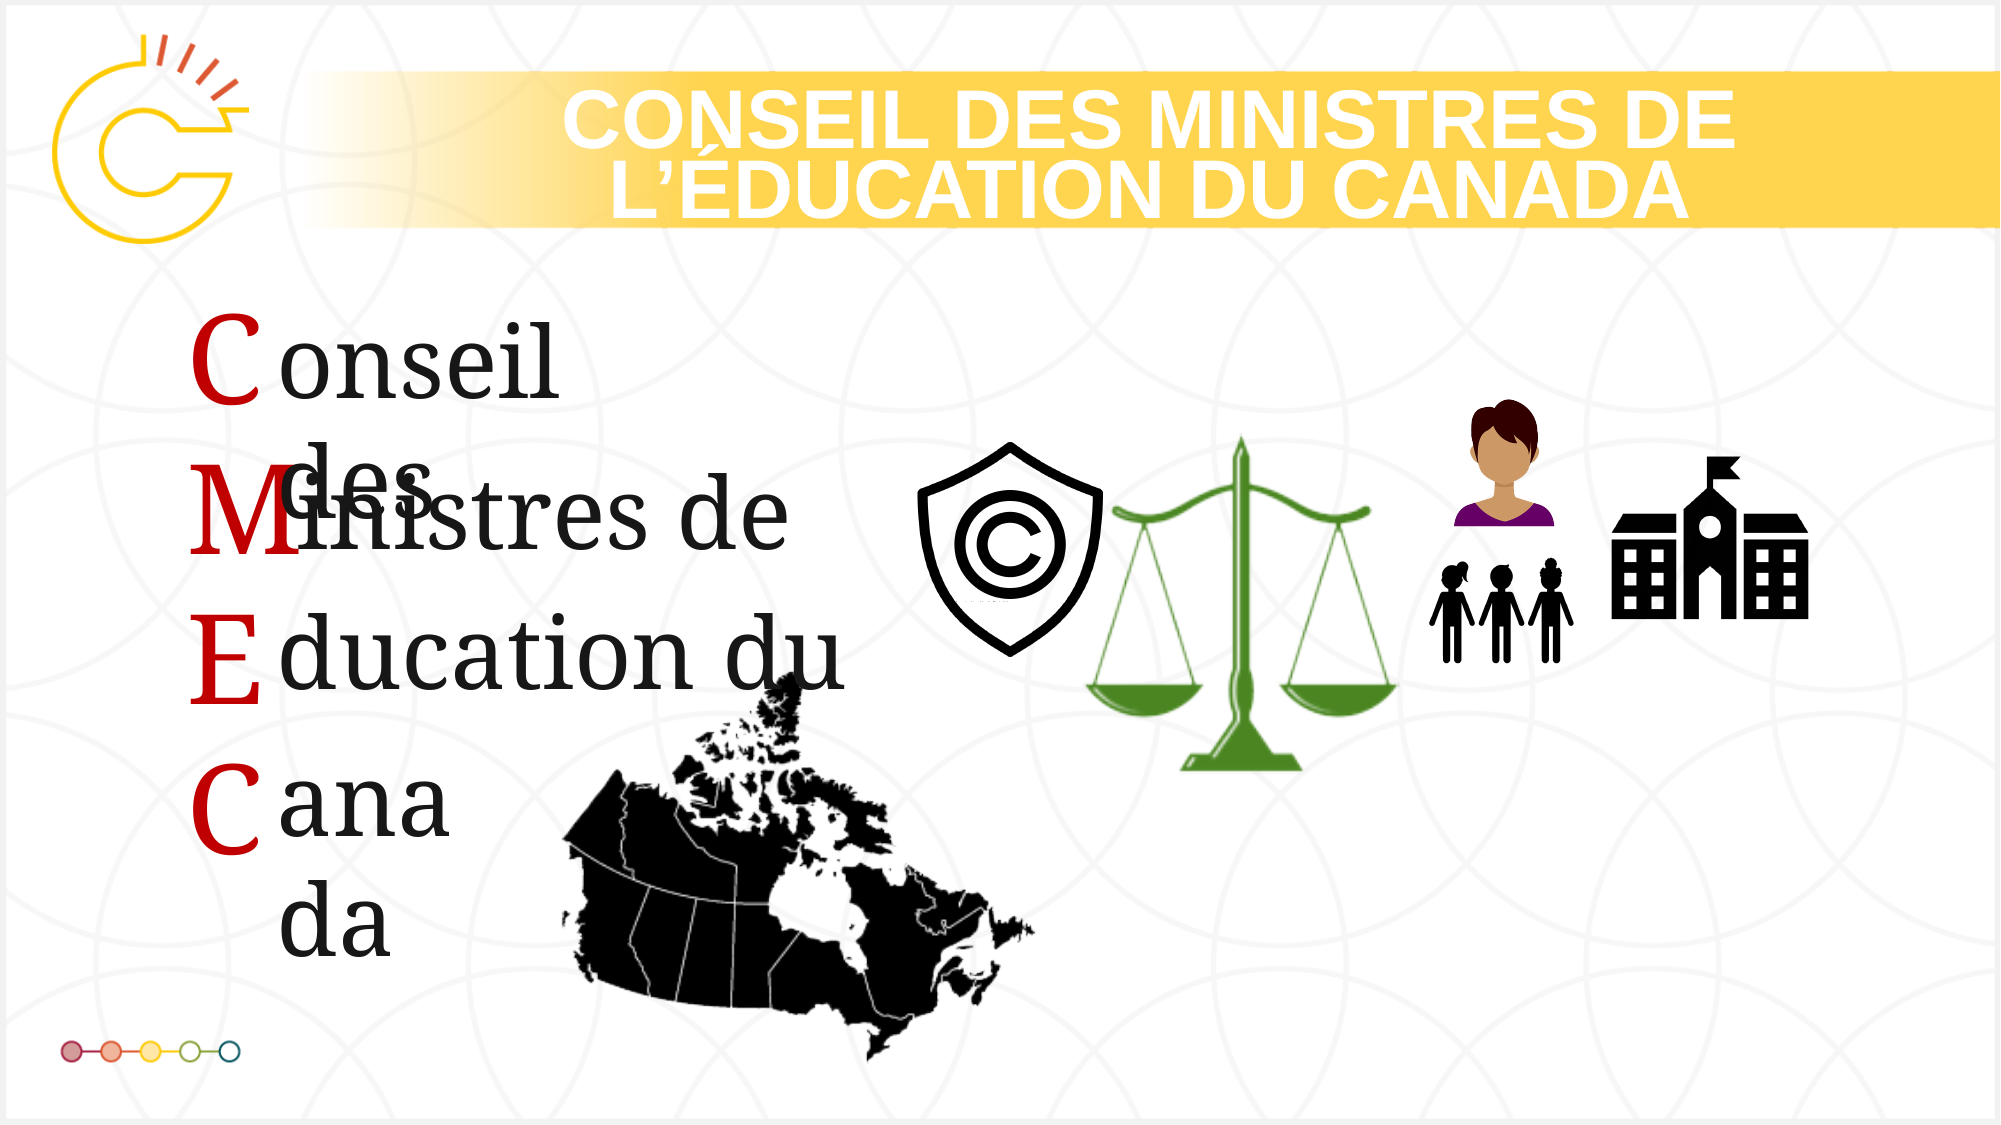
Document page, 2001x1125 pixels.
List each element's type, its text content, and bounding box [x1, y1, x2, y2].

title CONSEIL DES MINISTRES DE L’ÉDUCATION DU CANADA [438, 85, 1863, 240]
text_box onseil des [261, 290, 752, 546]
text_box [864, 427, 995, 665]
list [467, 610, 1083, 1120]
text_box anada [261, 728, 467, 984]
text_box CMEC [171, 272, 225, 887]
picture [0, 0, 2001, 1125]
text_box inistres de [281, 441, 864, 577]
text_box ducation du [261, 581, 864, 717]
